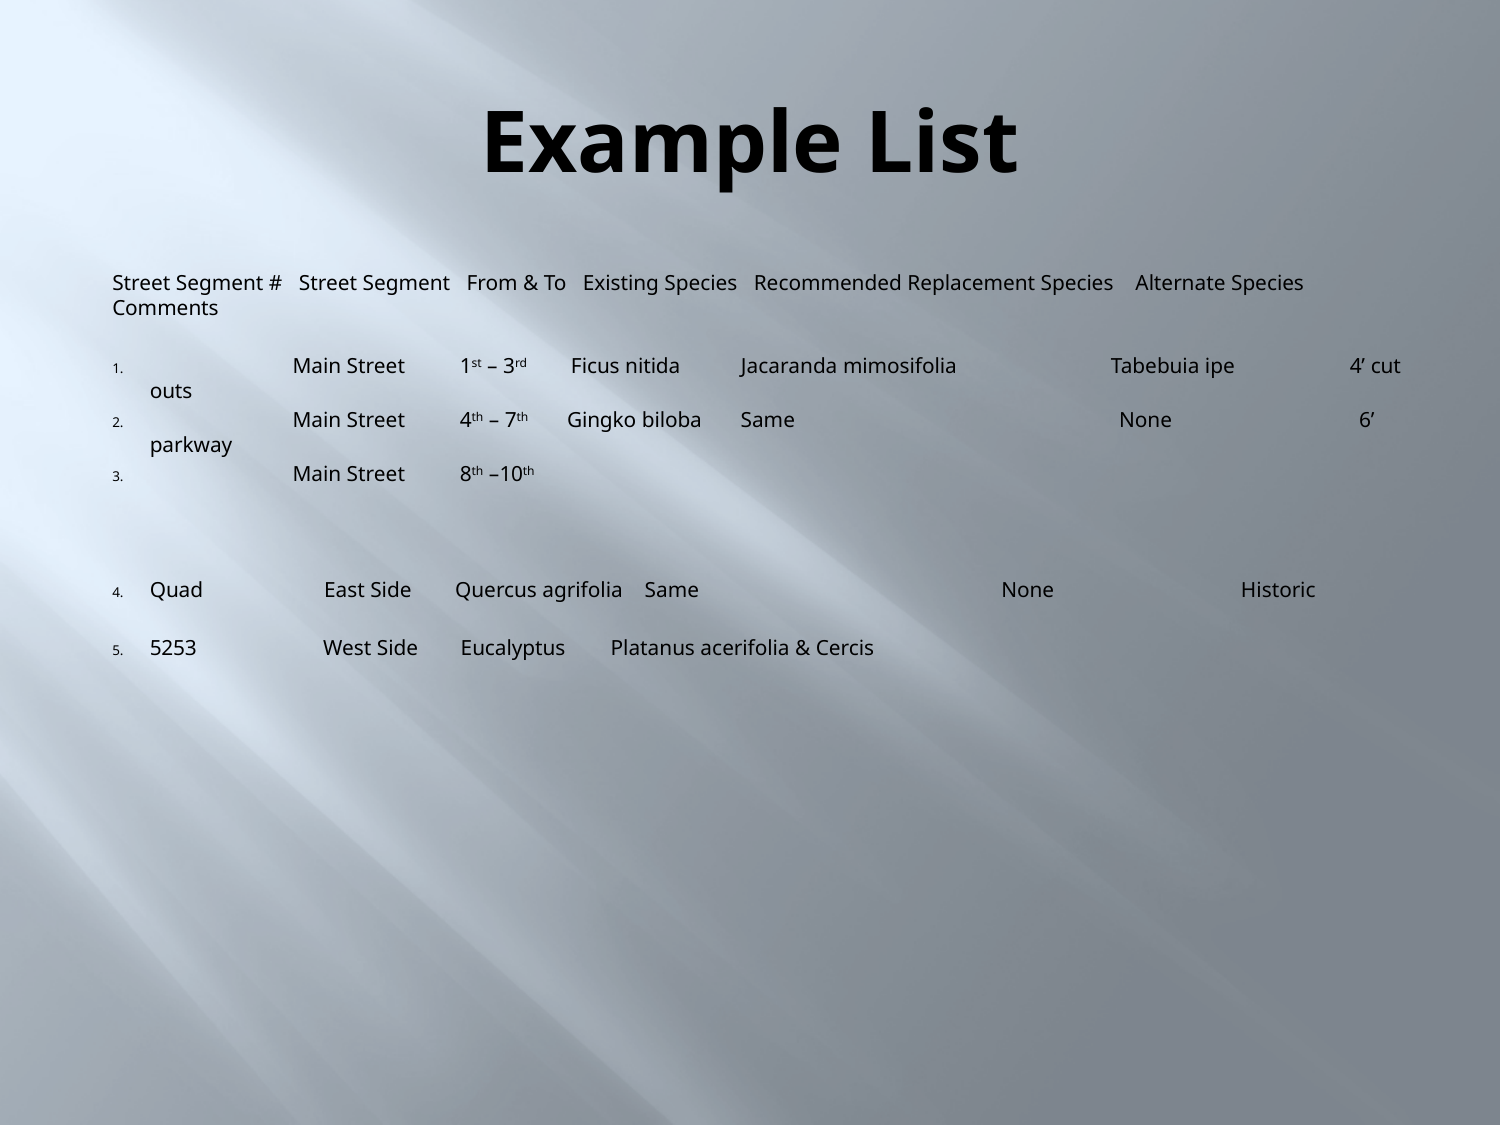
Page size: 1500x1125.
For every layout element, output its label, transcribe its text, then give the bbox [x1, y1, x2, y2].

list Street Segment # Street Segment From & To Existing Species Recommended Replacement Species Alternate Species Comments Main Street 1st – 3rd Ficus nitida Jacaranda mimosifolia Tabebuia ipe 4’ cut outs Main Street 4th – 7th Gingko biloba Same None 6’ parkway Main Street 8th –10th Quad East Side Quercus agrifolia Same None Historic 5253 West Side Eucalyptus Platanus acerifolia & Cercis [75, 262, 1425, 1035]
title Example List [75, 45, 1425, 233]
